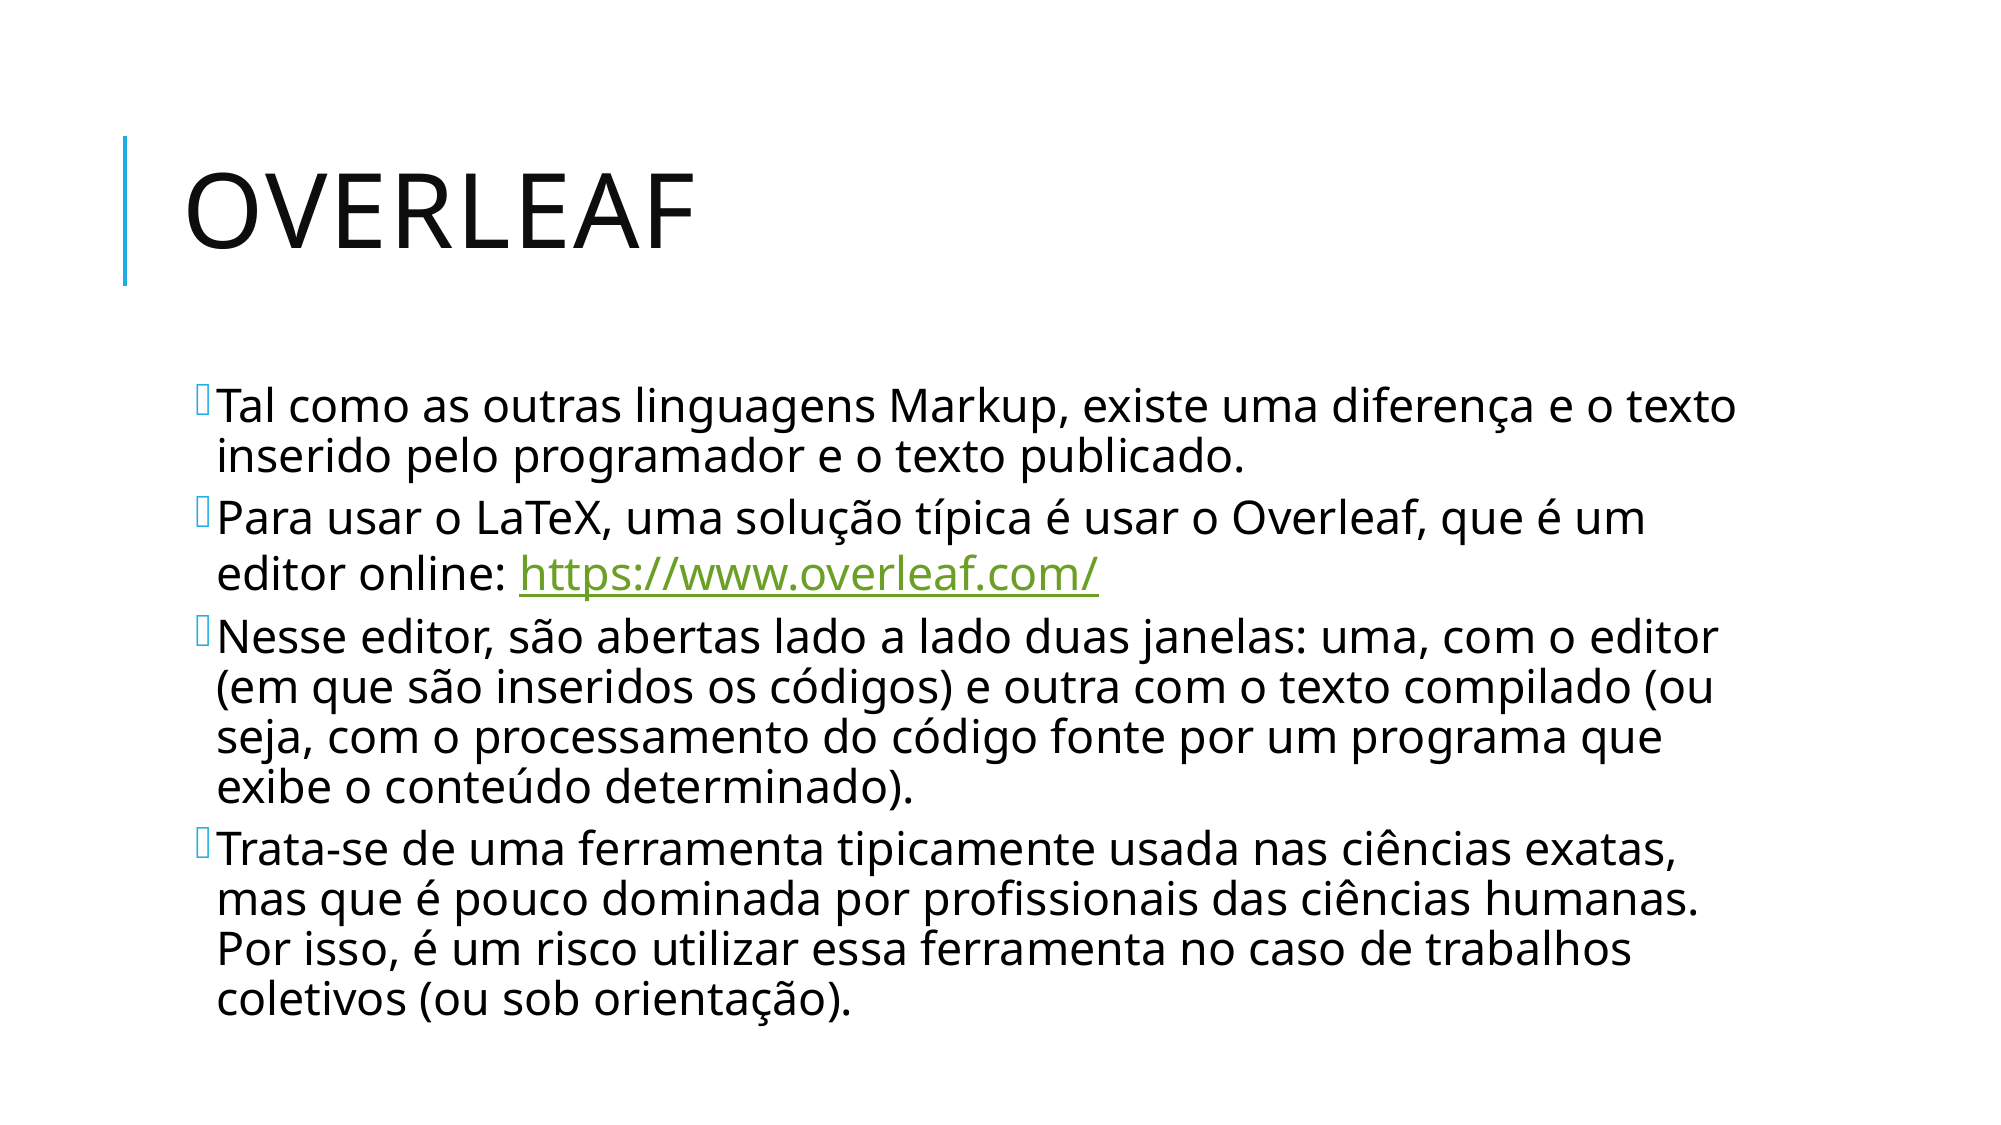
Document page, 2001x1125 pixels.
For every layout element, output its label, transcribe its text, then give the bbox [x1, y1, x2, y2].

list Tal como as outras linguagens Markup, existe uma diferença e o texto inserido pelo programador e o texto publicado. Para usar o LaTeX, uma solução típica é usar o Overleaf, que é um editor online: https://www.overleaf.com/ Nesse editor, são abertas lado a lado duas janelas: uma, com o editor (em que são inseridos os códigos) e outra com o texto compilado (ou seja, com o processamento do código fonte por um programa que exibe o conteúdo determinado). Trata-se de uma ferramenta tipicamente usada nas ciências exatas, mas que é pouco dominada por profissionais das ciências humanas. Por isso, é um risco utilizar essa ferramenta no caso de trabalhos coletivos (ou sob orientação). [168, 375, 1763, 1035]
title overleaf [168, 96, 1763, 342]
